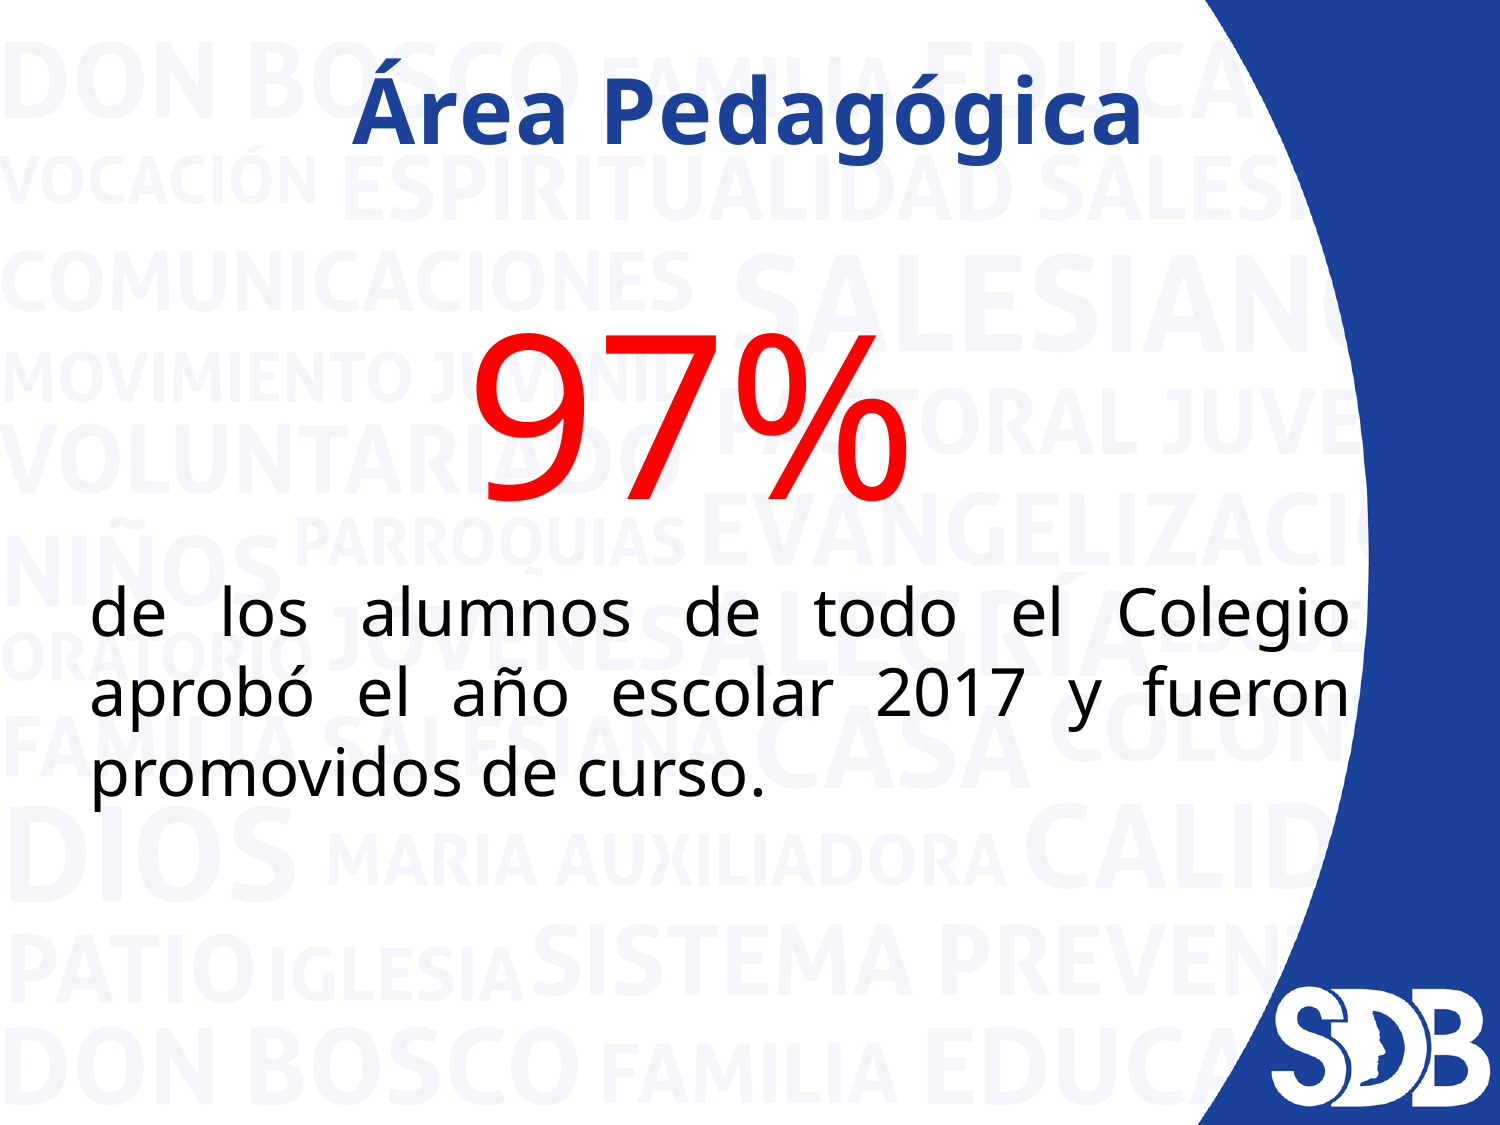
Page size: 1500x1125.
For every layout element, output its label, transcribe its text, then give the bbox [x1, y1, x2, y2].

picture [0, 0, 1500, 1125]
title Área Pedagógica [75, 45, 1425, 233]
list 97% de los alumnos de todo el Colegio aprobó el año escolar 2017 y fueron promovidos de curso. [75, 262, 1369, 1005]
